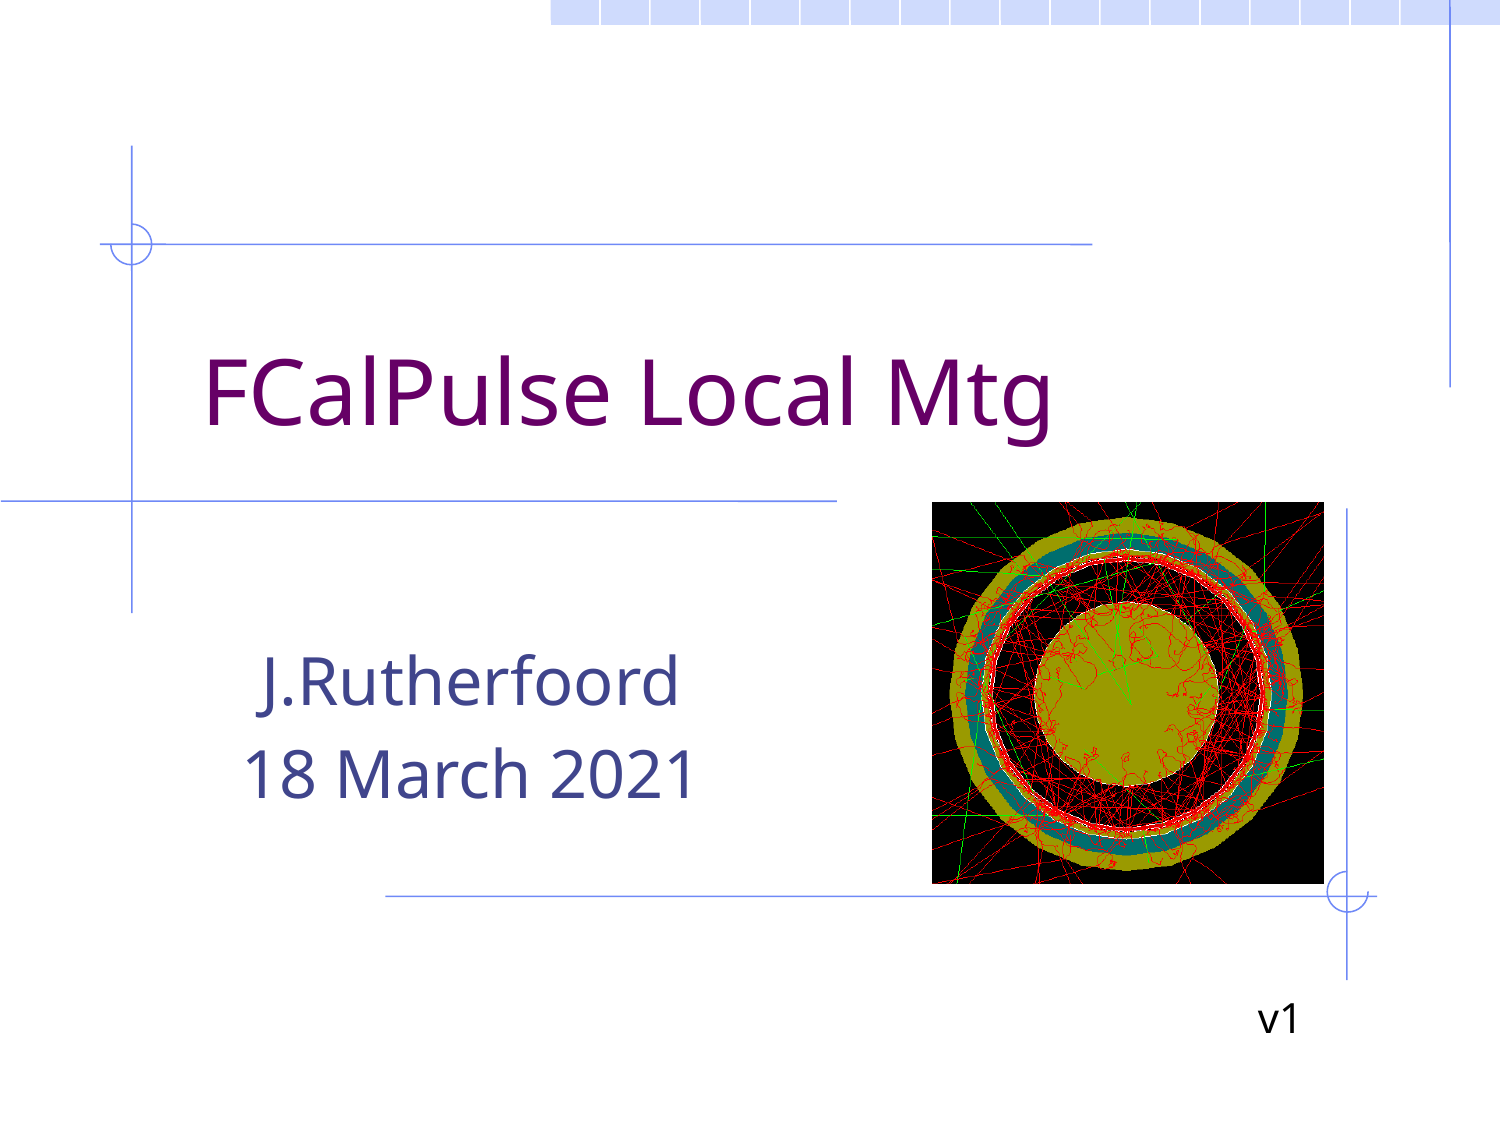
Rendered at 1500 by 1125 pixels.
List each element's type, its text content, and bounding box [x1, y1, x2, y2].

text_box v1 [1243, 984, 1378, 1049]
title FCalPulse Local Mtg [162, 292, 1095, 452]
picture [932, 502, 1325, 885]
subtitle J.Rutherfoord 18 March 2021 [162, 630, 781, 831]
